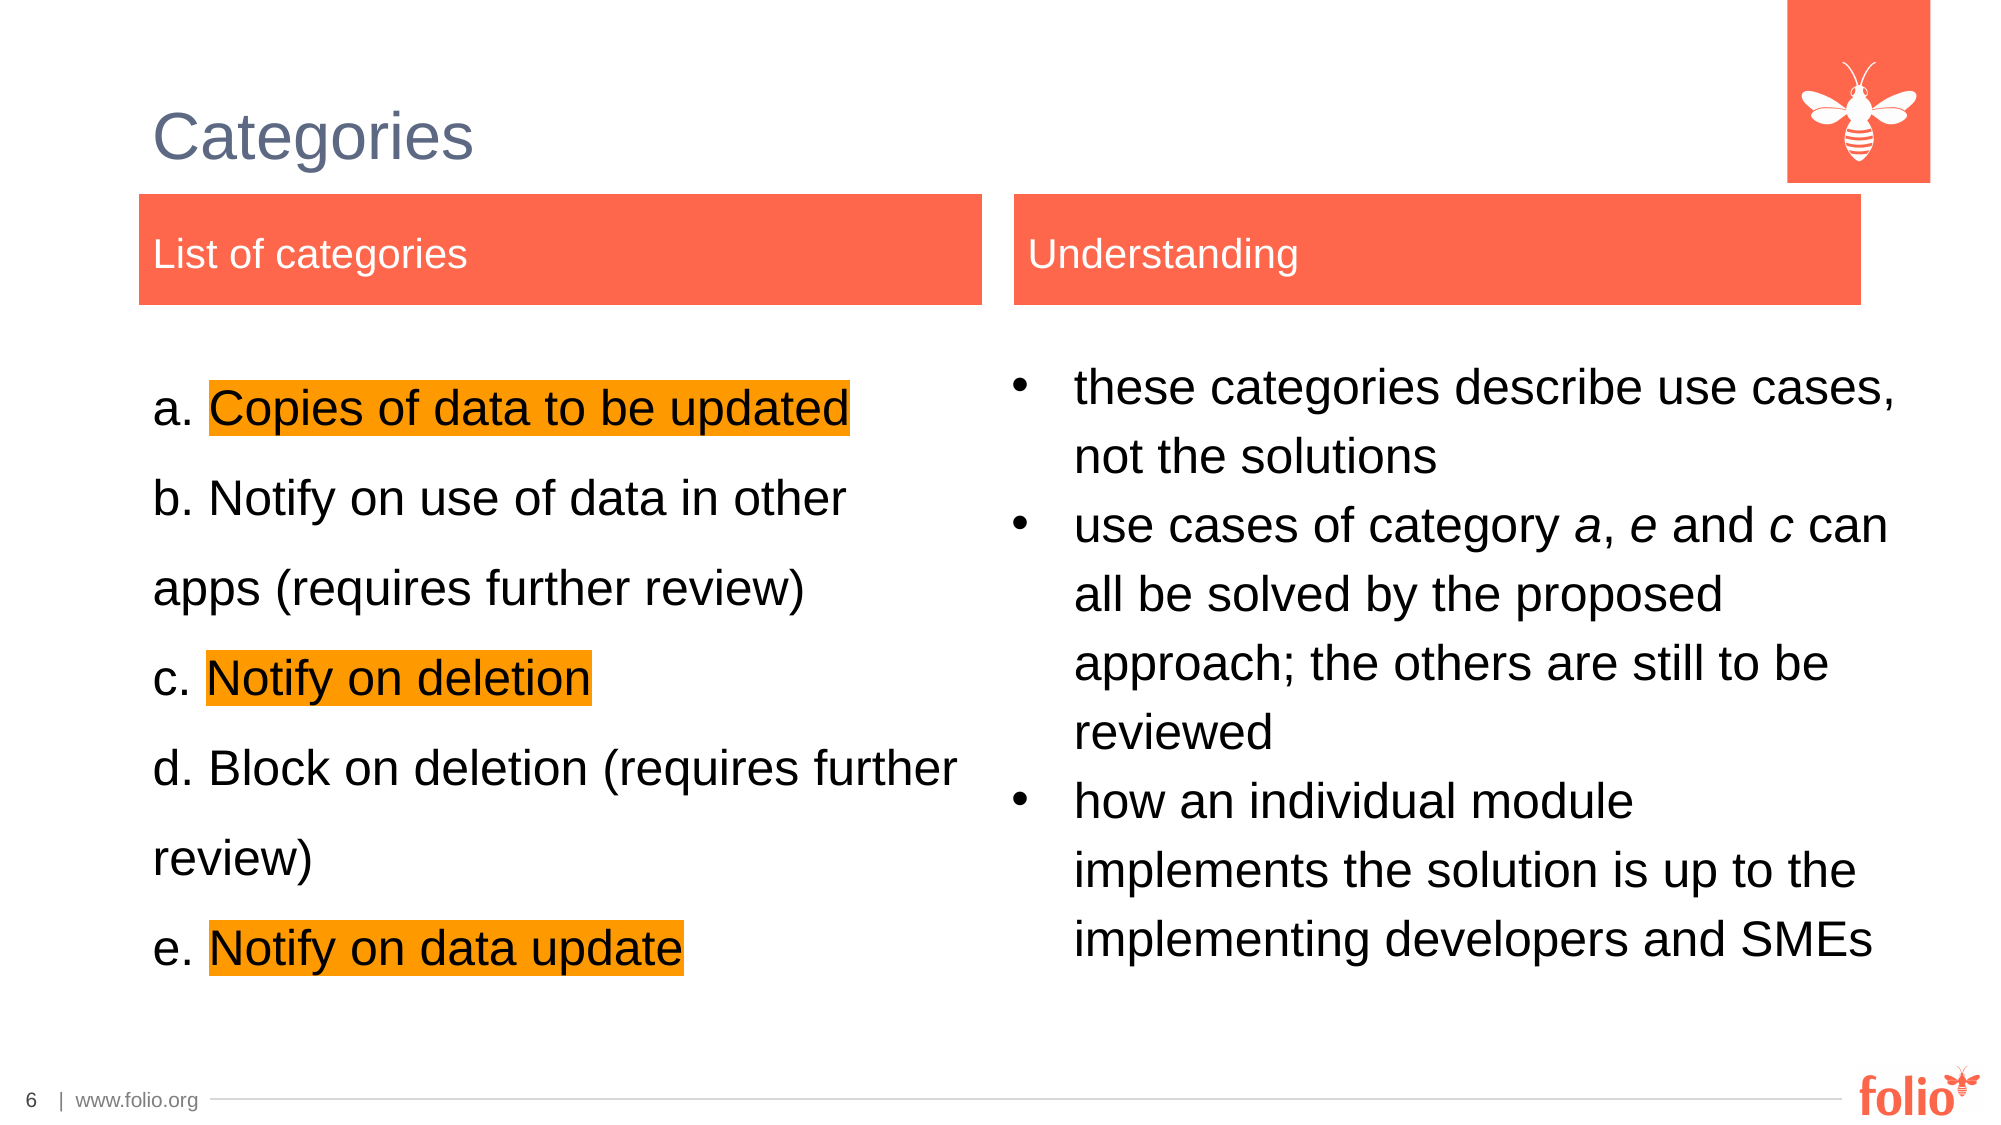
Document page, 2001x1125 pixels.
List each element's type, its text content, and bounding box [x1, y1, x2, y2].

picture [1853, 1060, 1984, 1118]
list List of categories [136, 191, 985, 308]
title Categories [137, 77, 1863, 193]
list these categories describe use cases, not the solutions use cases of category a, e and c can all be solved by the proposed approach; the others are still to be reviewed how an individual module implements the solution is up to the implementing developers and SMEs [983, 338, 1912, 1037]
picture [1800, 60, 1918, 163]
list a. Copies of data to be updated b. Notify on use of data in other apps (requires further review) c. Notify on deletion d. Block on deletion (requires further review) e. Notify on data update [137, 338, 983, 985]
list Understanding [1011, 191, 1864, 308]
